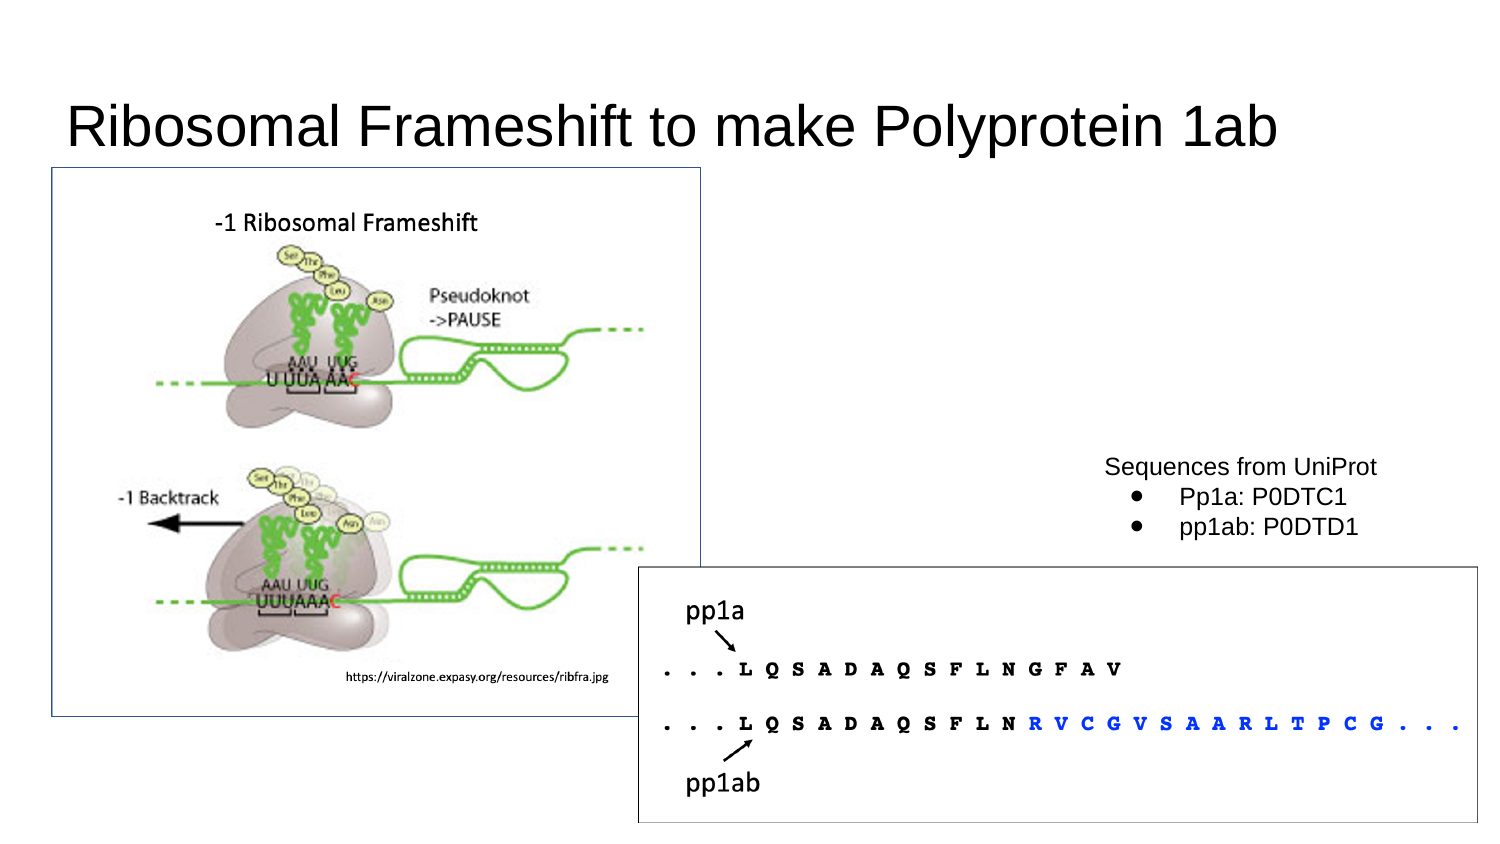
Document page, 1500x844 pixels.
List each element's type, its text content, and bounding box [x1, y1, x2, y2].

text_box Sequences from UniProt Pp1a: P0DTC1 pp1ab: P0DTD1 [1089, 435, 1464, 564]
title Ribosomal Frameshift to make Polyprotein 1ab [51, 72, 1449, 167]
picture [50, 166, 1478, 823]
